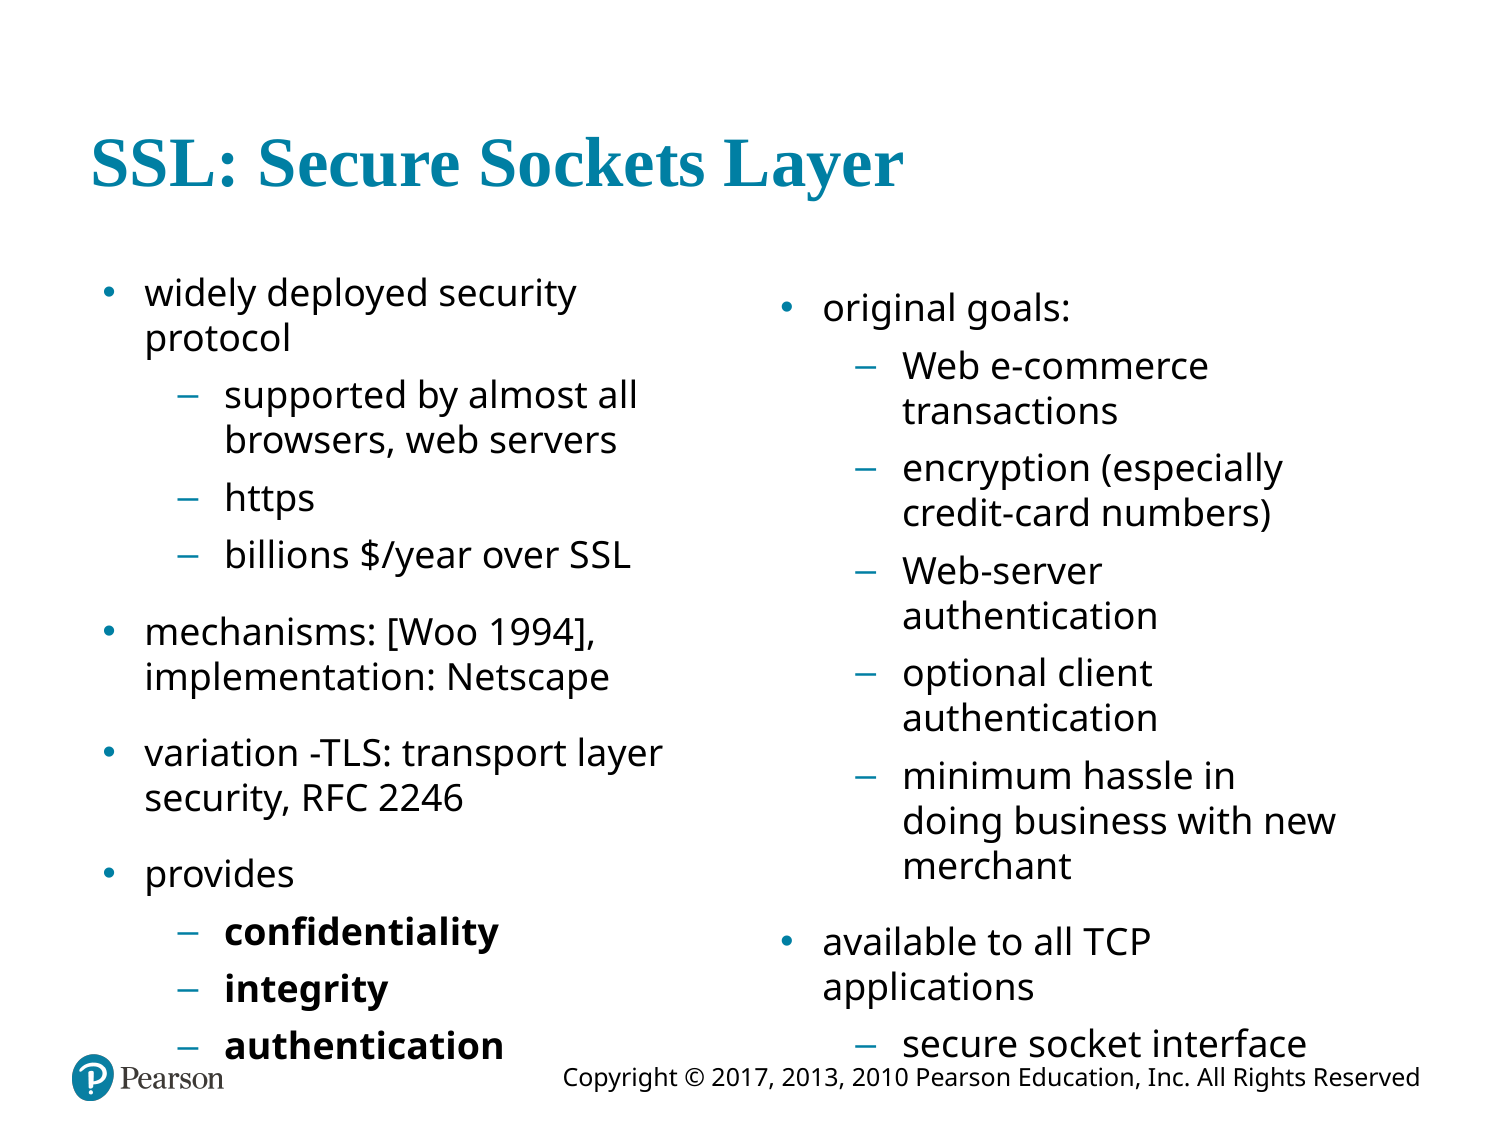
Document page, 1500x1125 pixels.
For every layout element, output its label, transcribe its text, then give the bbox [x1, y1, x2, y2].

list original goals: Web e-commerce transactions encryption (especially credit-card numbers) Web-server authentication optional client authentication minimum hassle in doing business with new merchant available to all T C P applications secure socket interface [765, 269, 1362, 1081]
picture [72, 1054, 87, 1070]
picture [80, 1065, 87, 1071]
title S S L: Secure Sockets Layer [75, 0, 1425, 216]
picture [72, 1087, 83, 1101]
picture [98, 1083, 224, 1101]
list widely deployed security protocol supported by almost all browsers, web servers https billions $/year over S S L mechanisms: [Woo 1994], implementation: Netscape variation -T L S: transport layer security, R F C 2246 provides confidentiality integrity authentication [87, 253, 717, 1083]
